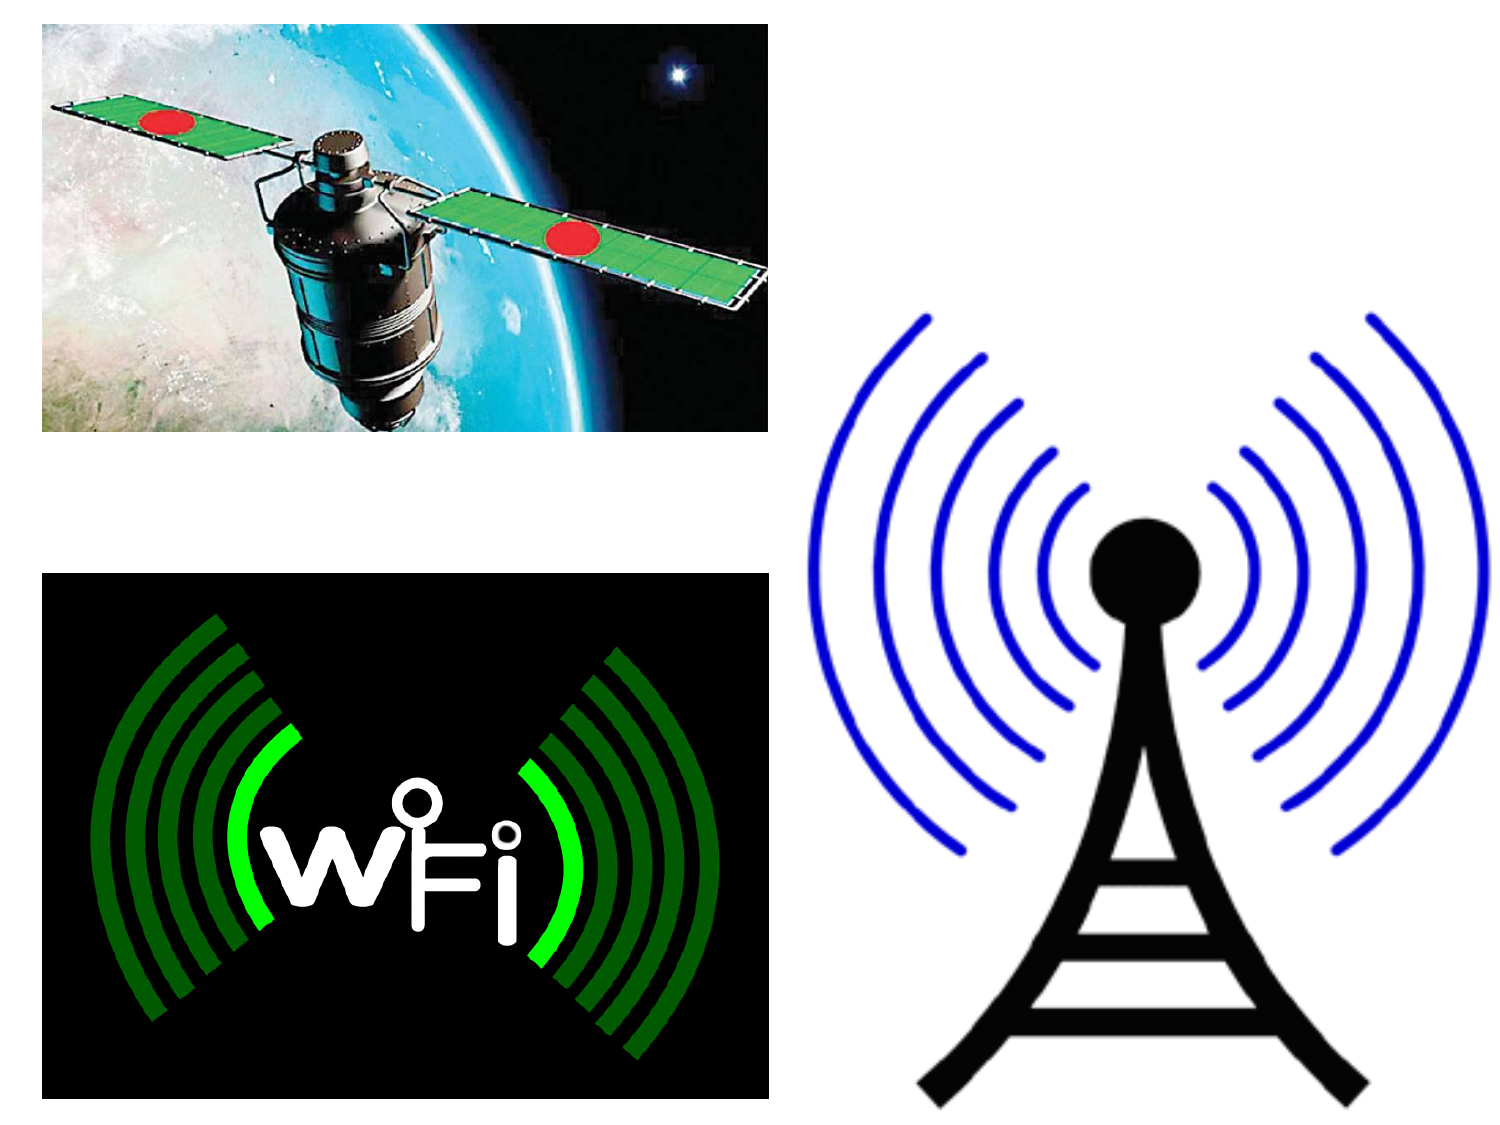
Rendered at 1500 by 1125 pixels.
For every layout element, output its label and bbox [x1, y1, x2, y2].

picture [42, 24, 768, 432]
picture [797, 304, 1500, 1124]
picture [42, 572, 769, 1099]
